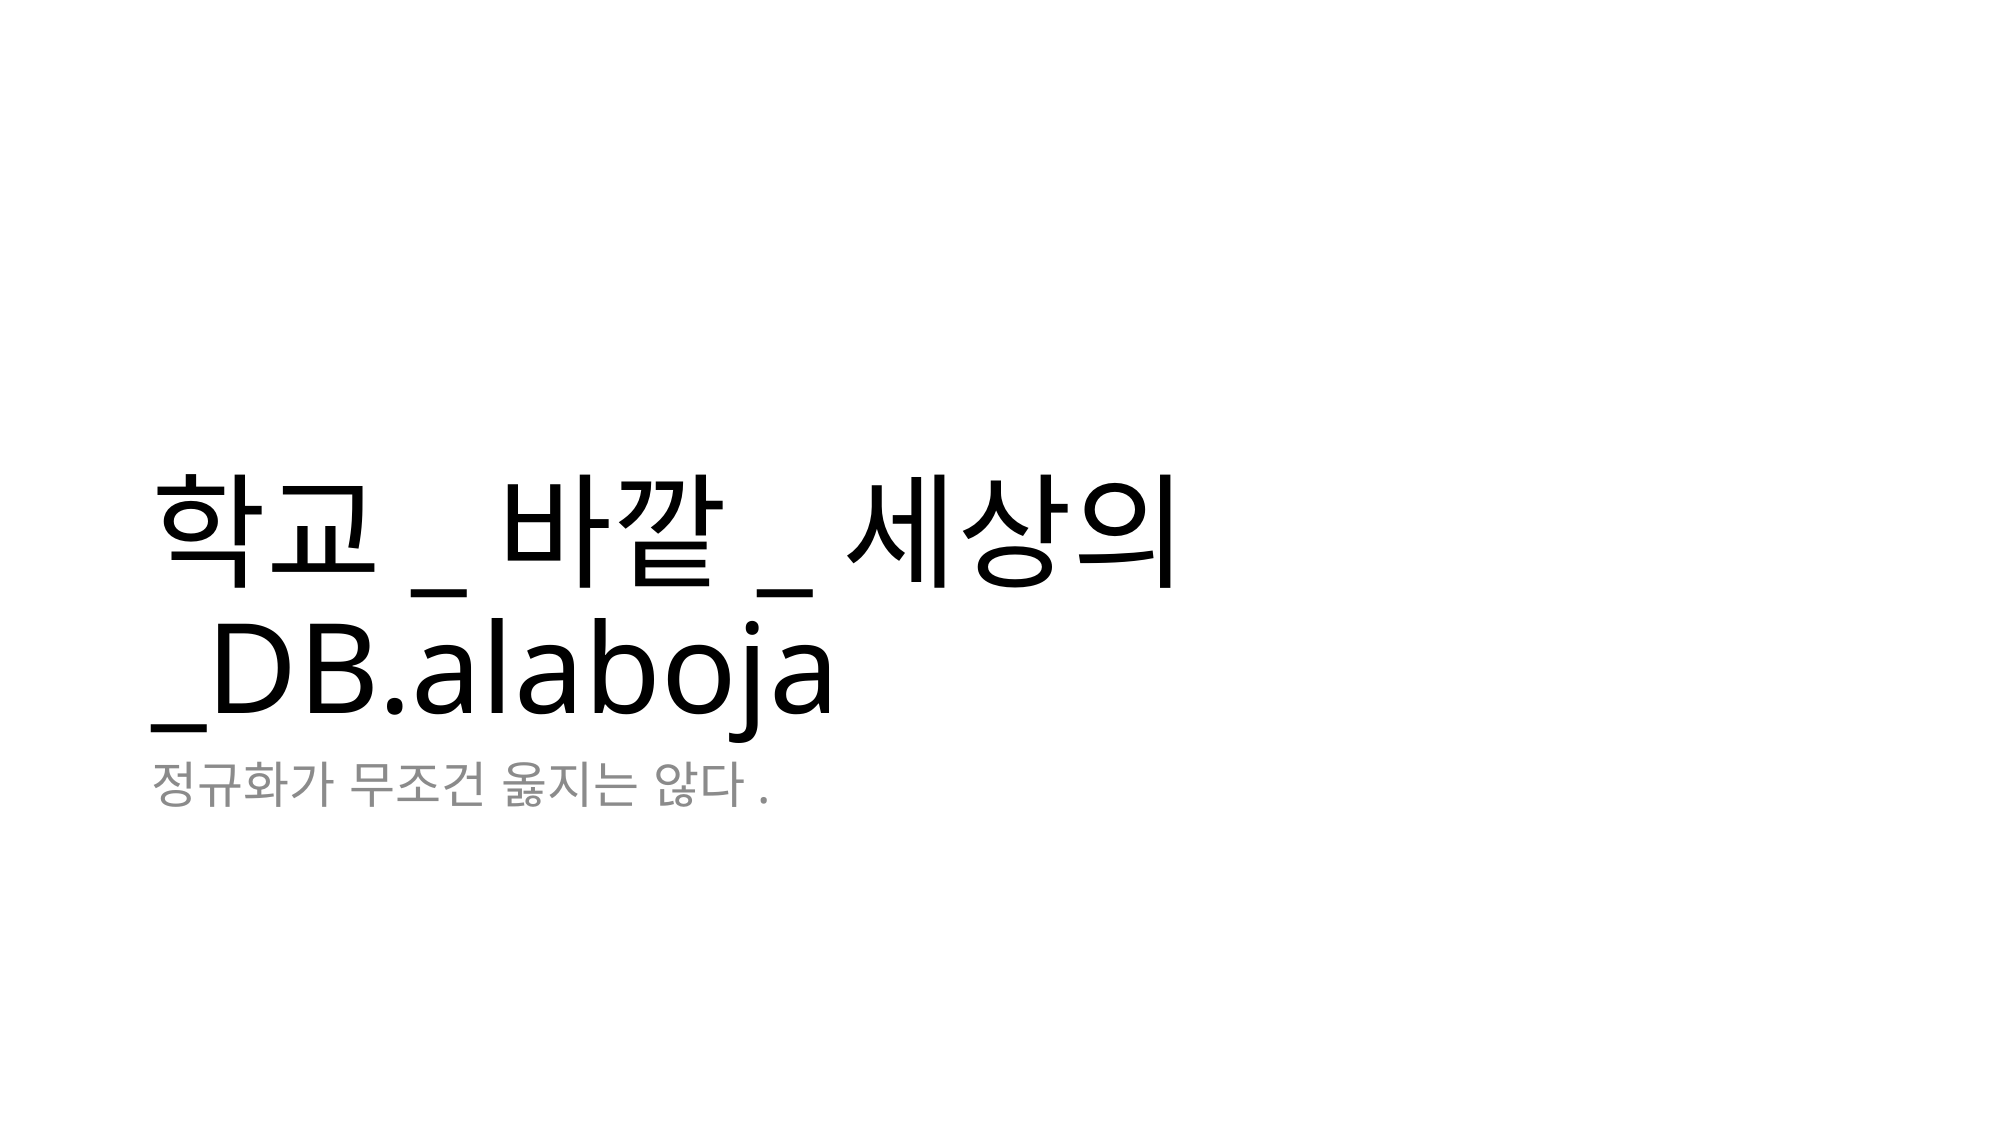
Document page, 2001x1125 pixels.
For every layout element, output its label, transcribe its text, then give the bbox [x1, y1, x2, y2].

list 정규화가 무조건 옳지는 않다. [136, 752, 1862, 999]
title 학교_바깥_세상의_DB.alaboja [136, 280, 1862, 749]
